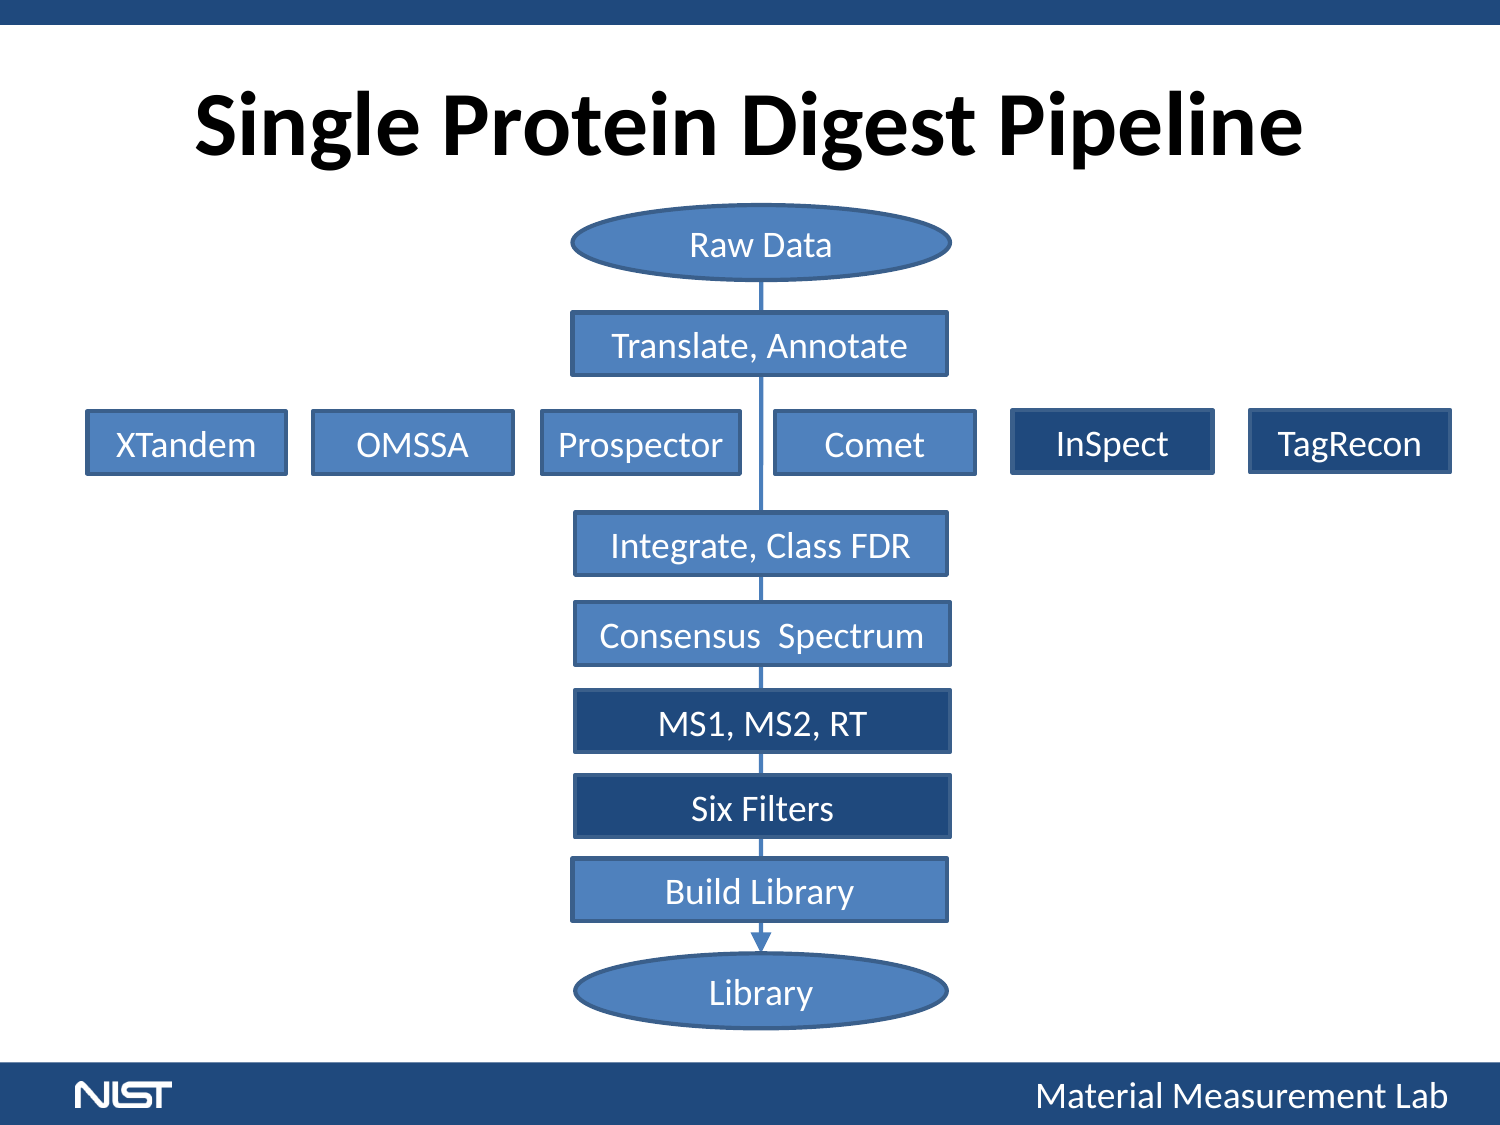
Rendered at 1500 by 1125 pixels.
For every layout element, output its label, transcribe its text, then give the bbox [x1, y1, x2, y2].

text_box Translate, Annotate [570, 310, 755, 377]
text_box Consensus Spectrum [573, 600, 755, 667]
text_box Consensus Spectrum [765, 600, 952, 667]
text_box Integrate, Class FDR [573, 510, 755, 577]
text_box XTandem [85, 409, 288, 476]
text_box Build Library [570, 856, 755, 923]
picture [75, 1081, 172, 1108]
text_box MS1, MS2, RT [573, 688, 755, 754]
text_box Comet [773, 409, 977, 476]
text_box InSpect [1010, 408, 1215, 475]
text_box Six Filters [573, 773, 755, 839]
text_box MS1, MS2, RT [765, 688, 952, 754]
text_box Build Library [765, 856, 949, 923]
text_box Library [573, 951, 949, 1031]
text_box OMSSA [311, 409, 515, 476]
text_box Six Filters [765, 773, 952, 839]
text_box Prospector [540, 409, 742, 476]
text_box Raw Data [570, 202, 953, 283]
text_box TagRecon [1248, 408, 1452, 474]
text_box Translate, Annotate [765, 310, 949, 377]
title Single Protein Digest Pipeline [75, 24, 1425, 213]
text_box Integrate, Class FDR [765, 510, 949, 577]
